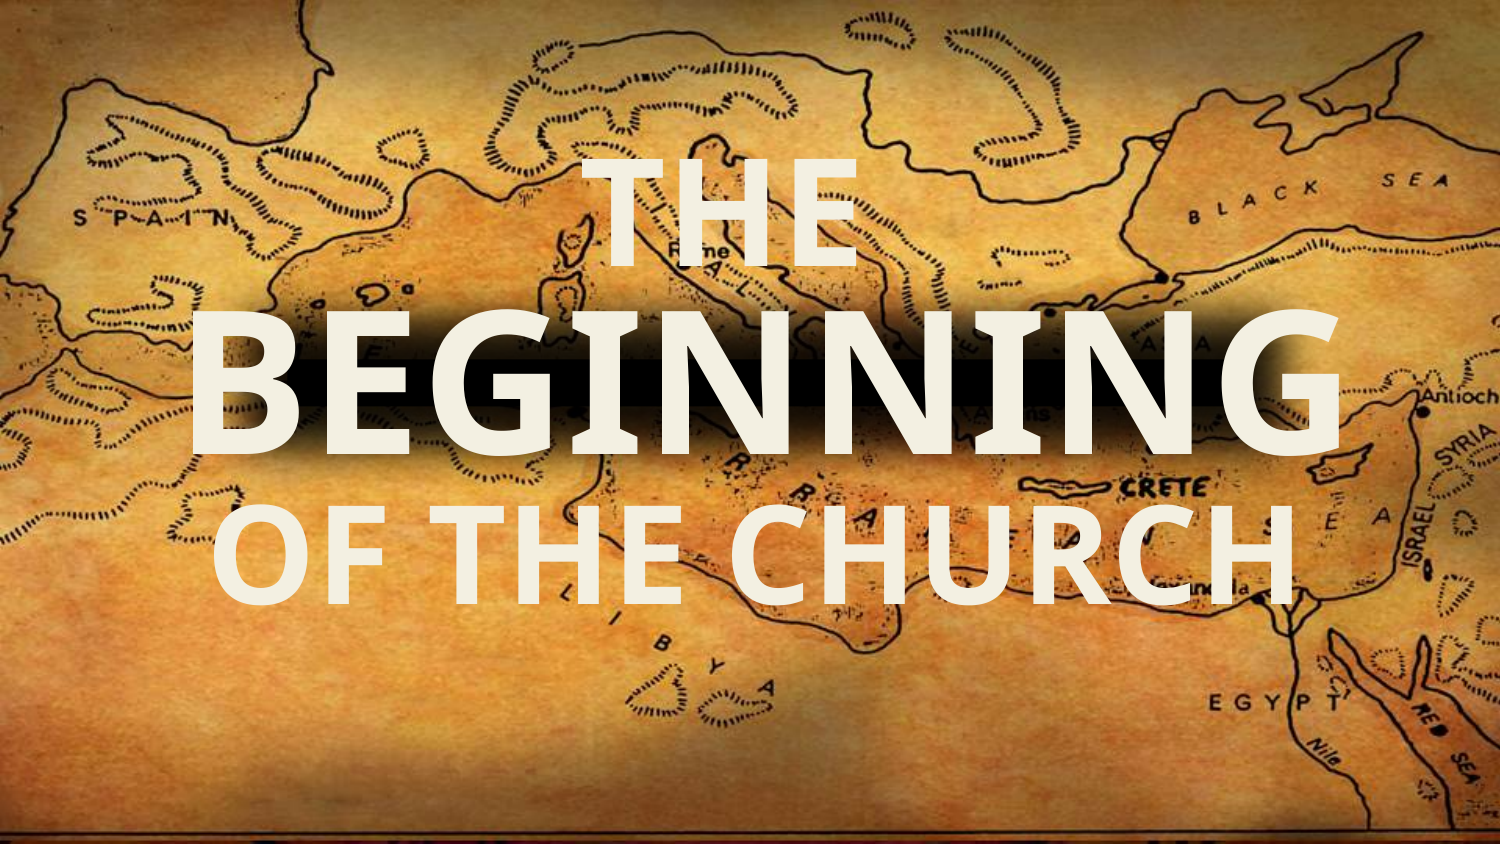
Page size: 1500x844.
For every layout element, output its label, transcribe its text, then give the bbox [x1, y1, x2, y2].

text_box THE [564, 109, 881, 305]
text_box OF THE CHURCH [191, 459, 1321, 640]
picture [0, 0, 1500, 844]
text_box BEGINNING [133, 246, 1397, 502]
